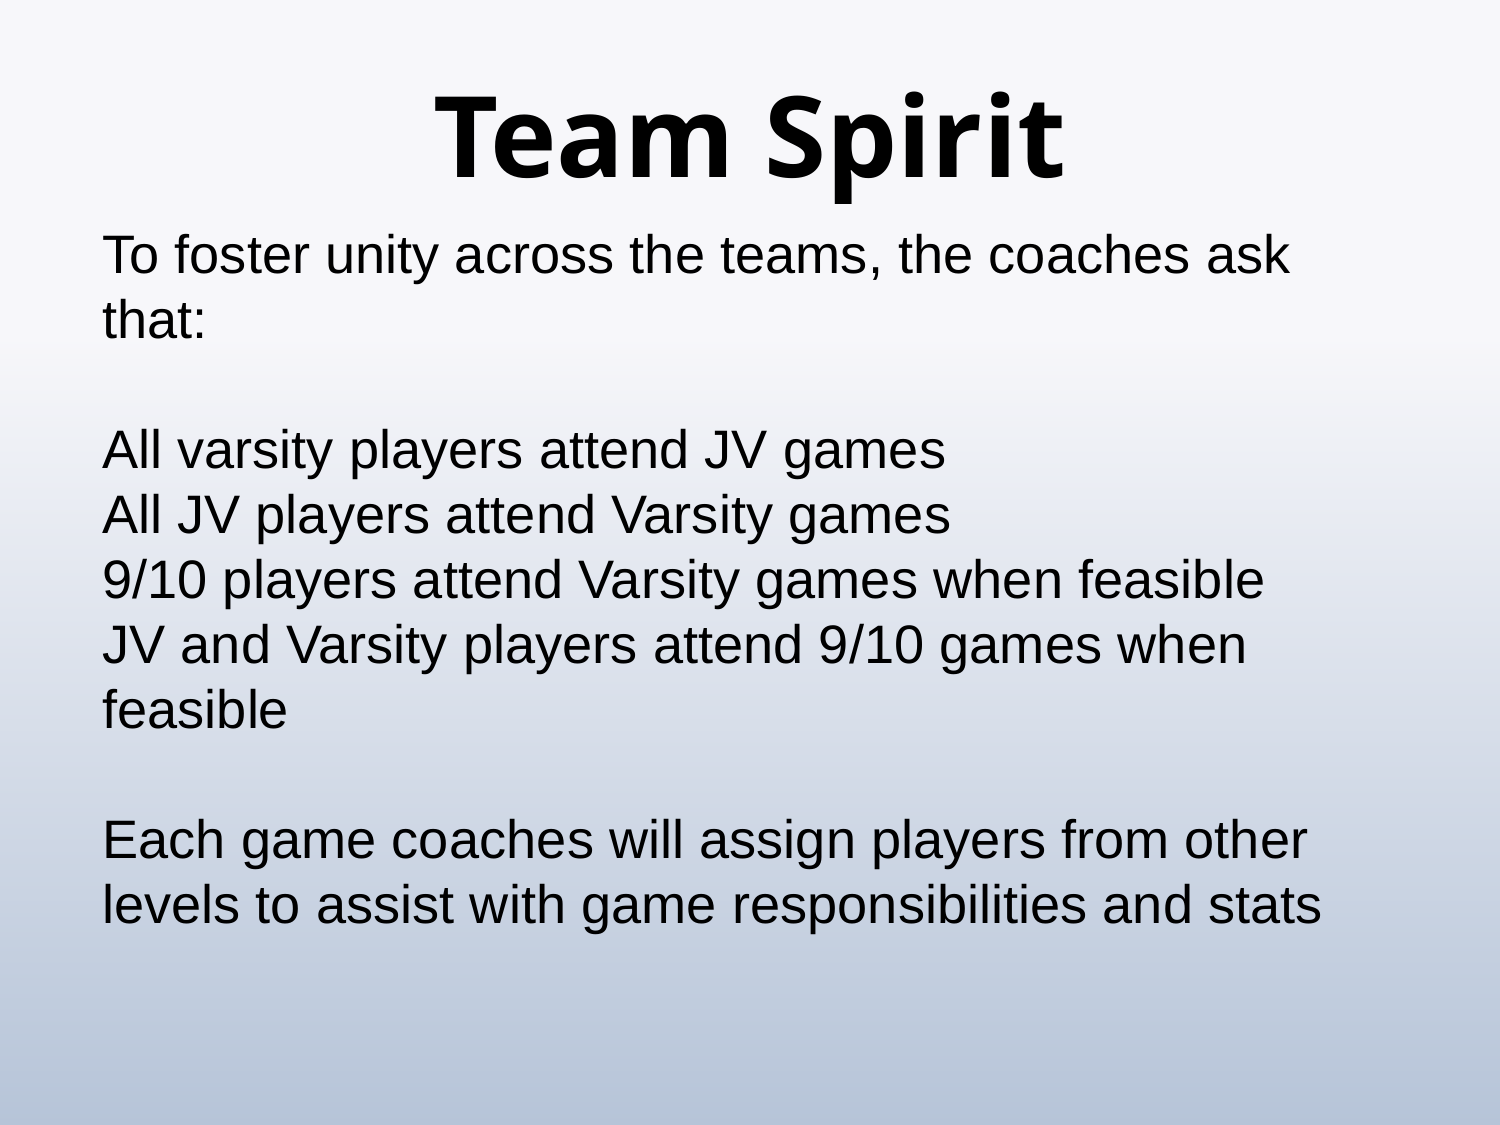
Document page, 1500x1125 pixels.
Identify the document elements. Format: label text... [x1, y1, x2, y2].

text_box To foster unity across the teams, the coaches ask that: All varsity players attend JV games All JV players attend Varsity games 9/10 players attend Varsity games when feasible JV and Varsity players attend 9/10 games when feasible Each game coaches will assign players from other levels to assist with game responsibilities and stats [87, 212, 1400, 942]
title Team Spirit [150, 37, 1350, 212]
